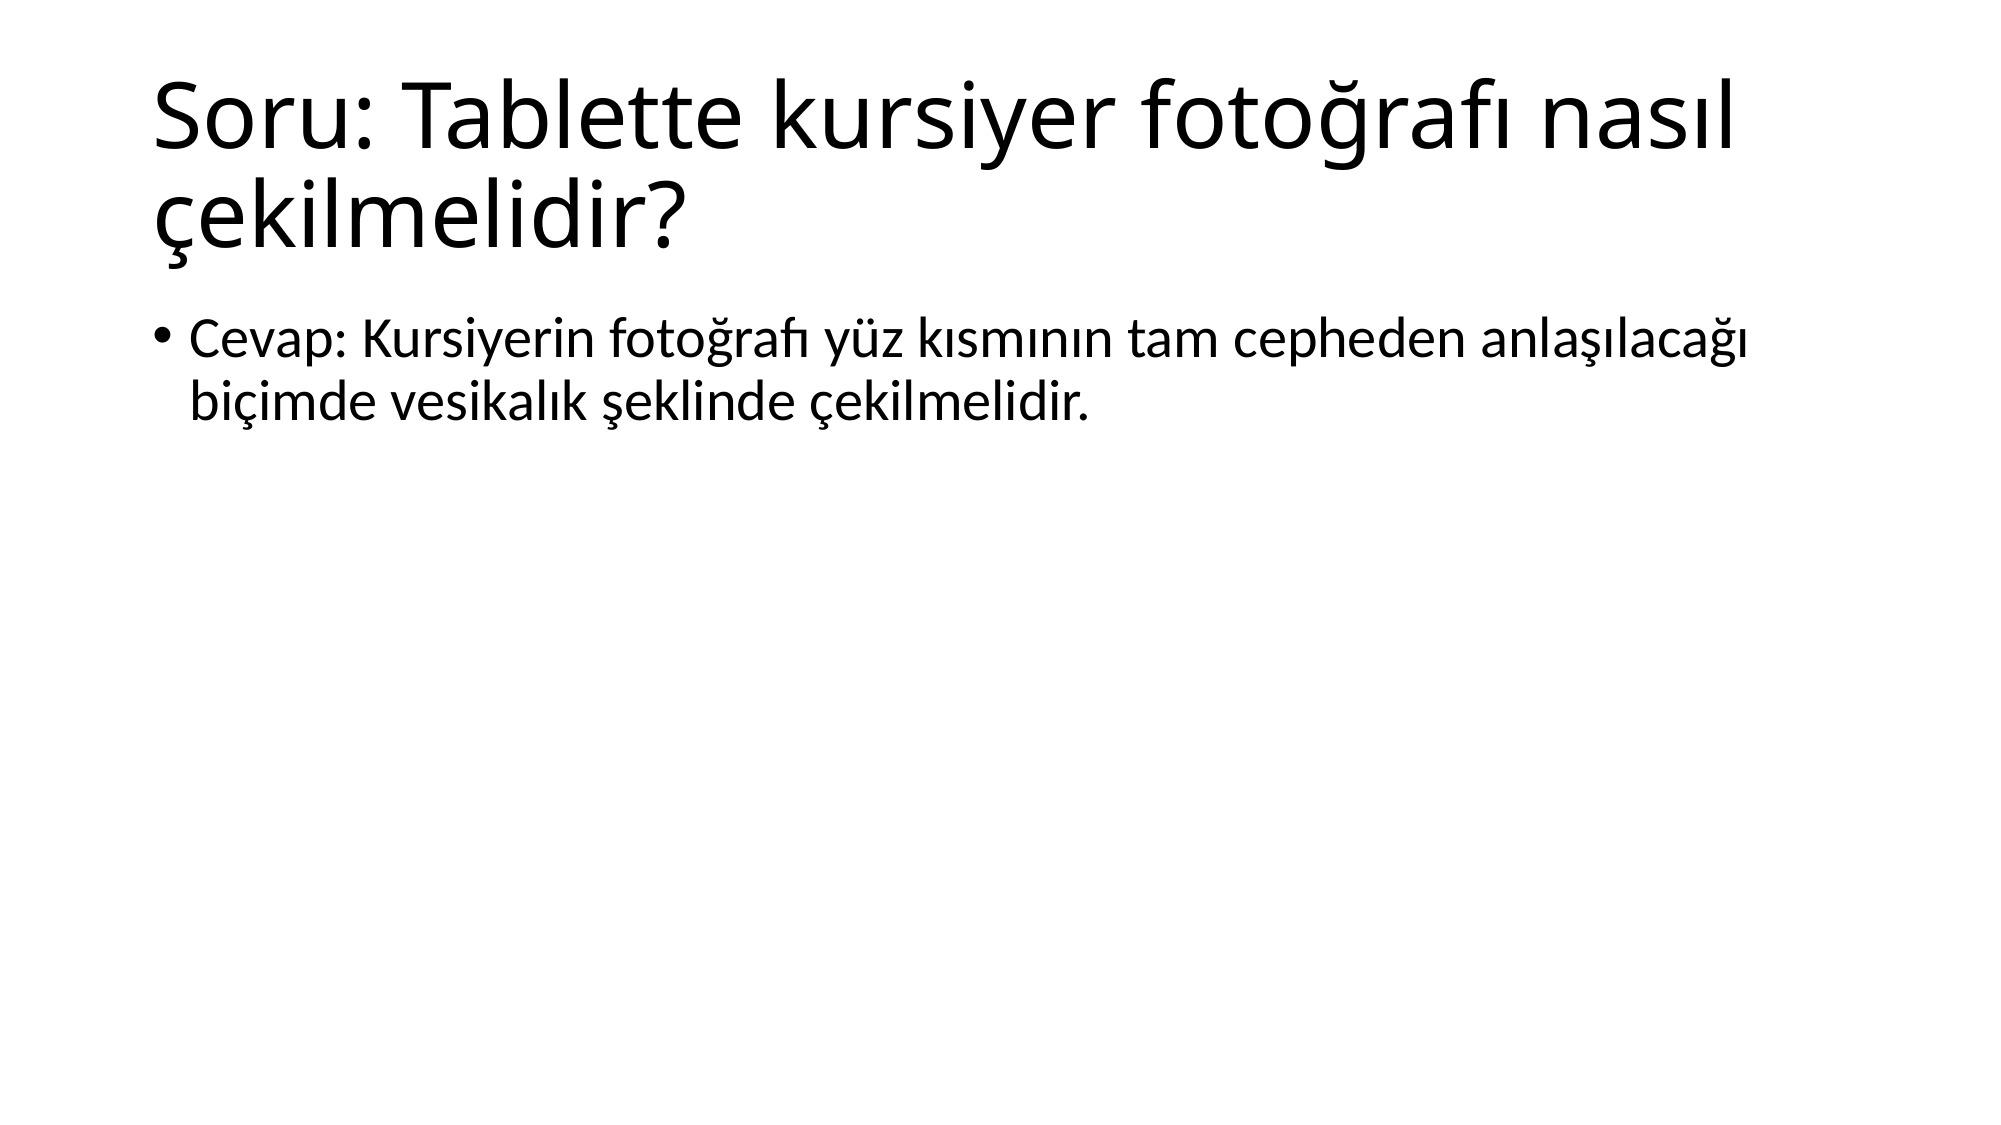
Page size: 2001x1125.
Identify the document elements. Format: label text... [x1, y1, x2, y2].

list Cevap: Kursiyerin fotoğrafı yüz kısmının tam cepheden anlaşılacağı biçimde vesikalık şeklinde çekilmelidir. [137, 299, 1863, 1014]
title Soru: Tablette kursiyer fotoğrafı nasıl çekilmelidir? [137, 59, 1863, 278]
